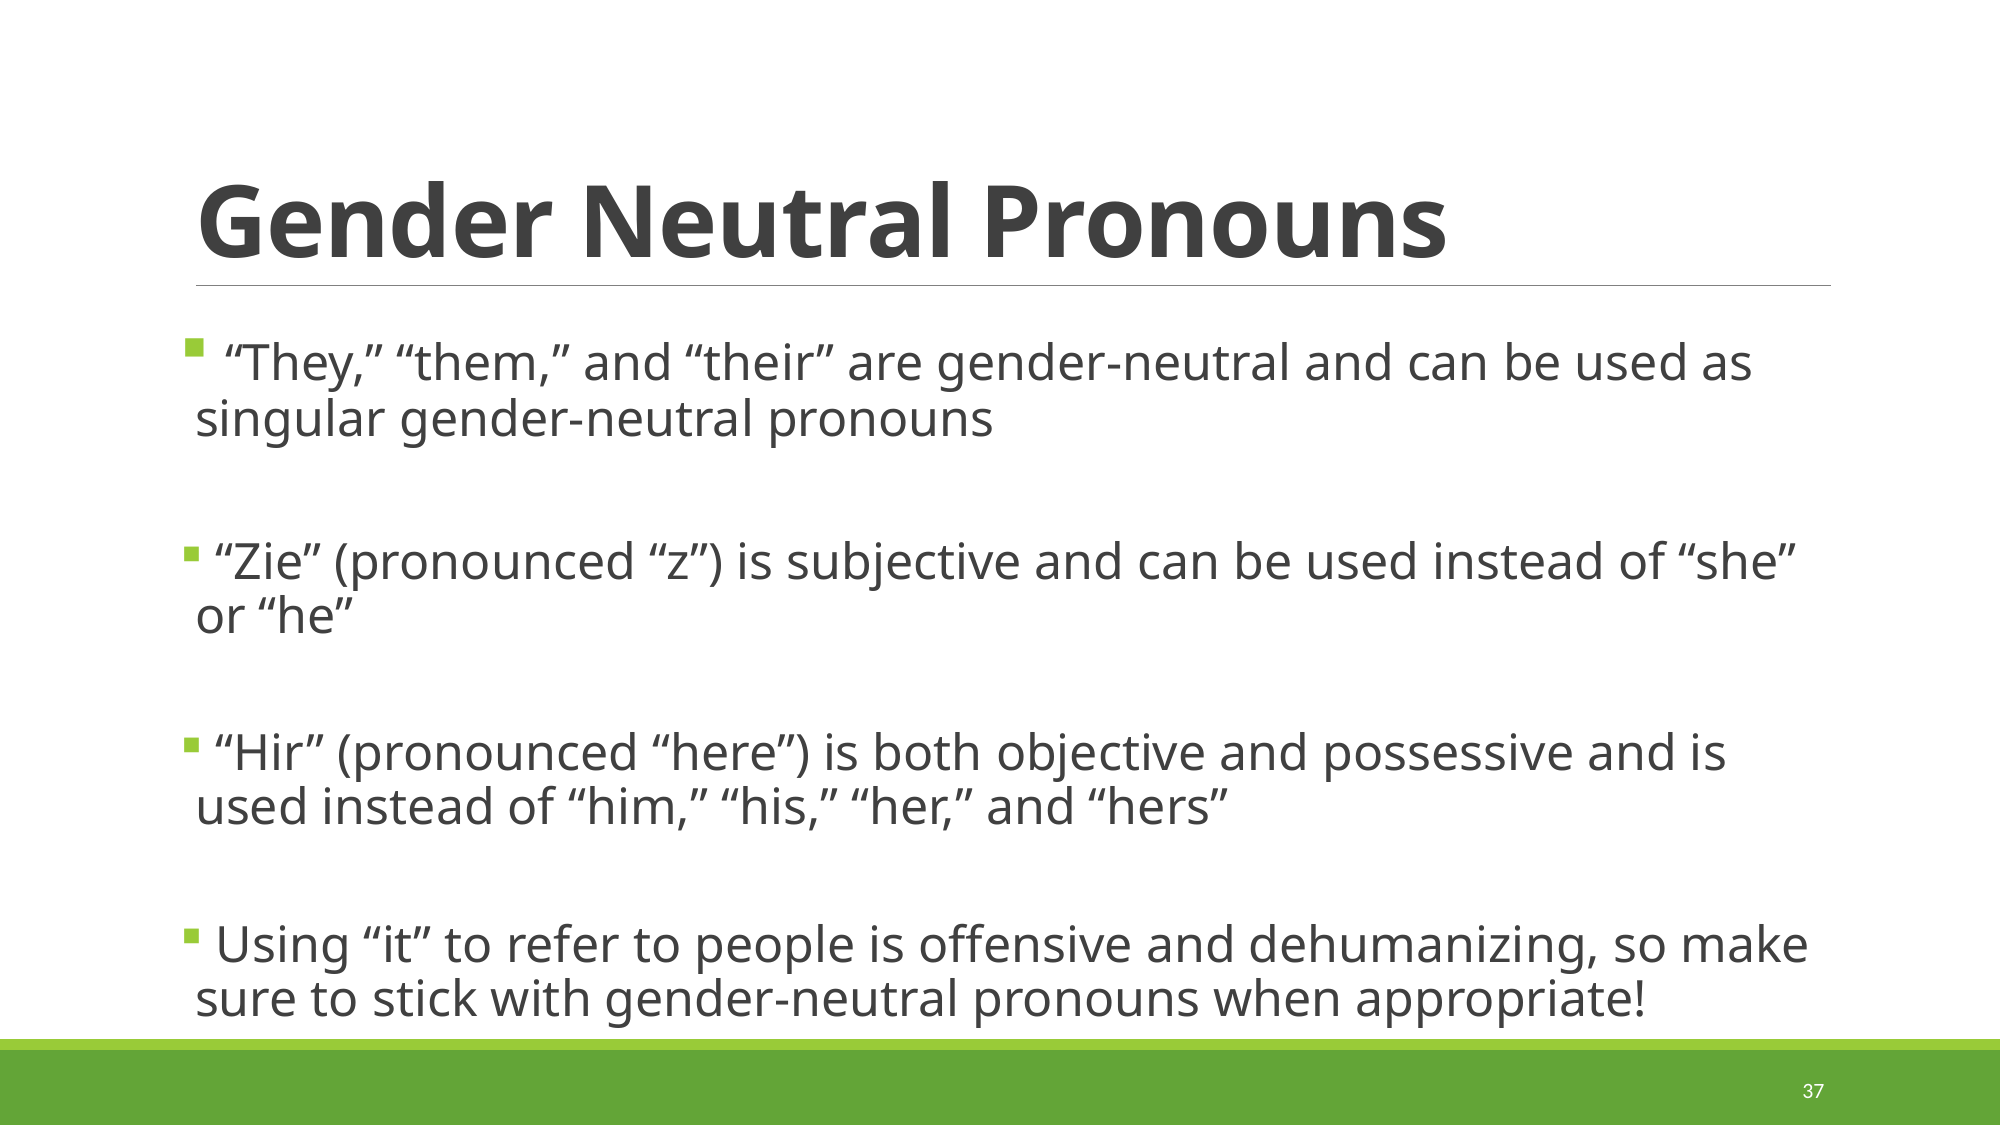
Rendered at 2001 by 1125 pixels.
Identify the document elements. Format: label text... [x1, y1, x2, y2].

list “They,” “them,” and “their” are gender-neutral and can be used as singular gender-neutral pronouns “Zie” (pronounced “z”) is subjective and can be used instead of “she” or “he” “Hir” (pronounced “here”) is both objective and possessive and is used instead of “him,” “his,” “her,” and “hers” Using “it” to refer to people is offensive and dehumanizing, so make sure to stick with gender-neutral pronouns when appropriate! [180, 318, 1830, 1010]
slide_number 37 [1624, 1059, 1840, 1120]
title Gender Neutral Pronouns [180, 47, 1830, 285]
